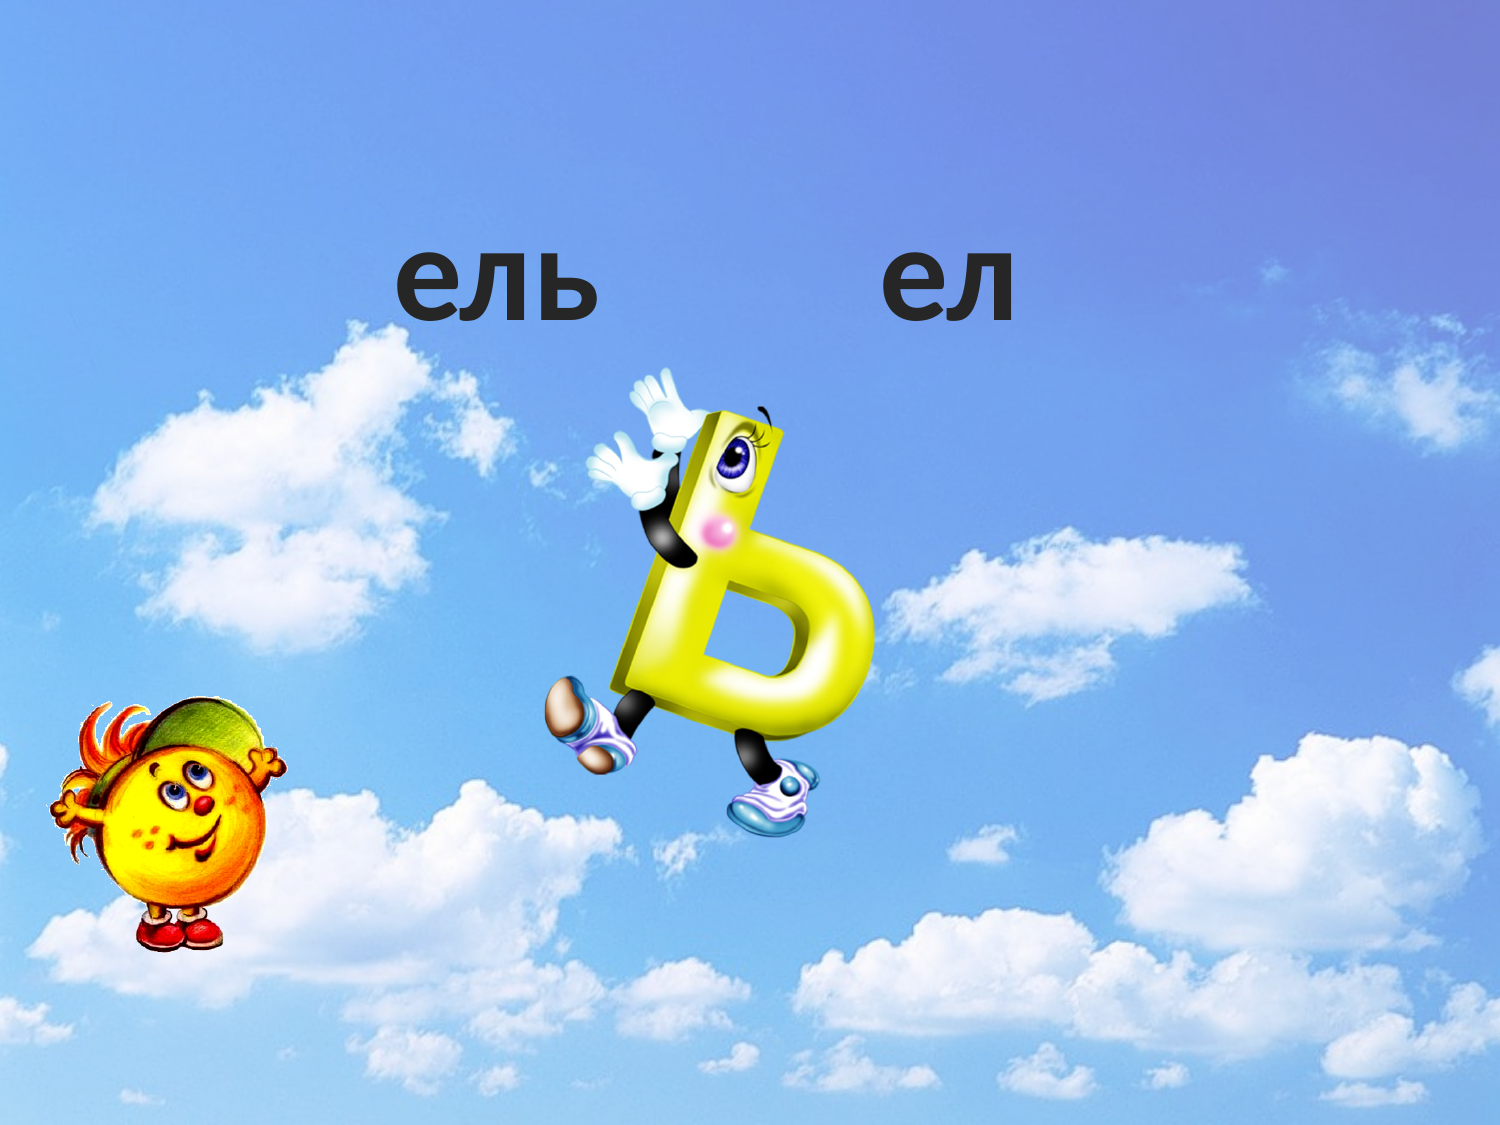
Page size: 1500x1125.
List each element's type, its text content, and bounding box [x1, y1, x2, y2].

picture [538, 362, 880, 842]
picture [46, 691, 290, 955]
subtitle ель ел [105, 175, 1431, 302]
